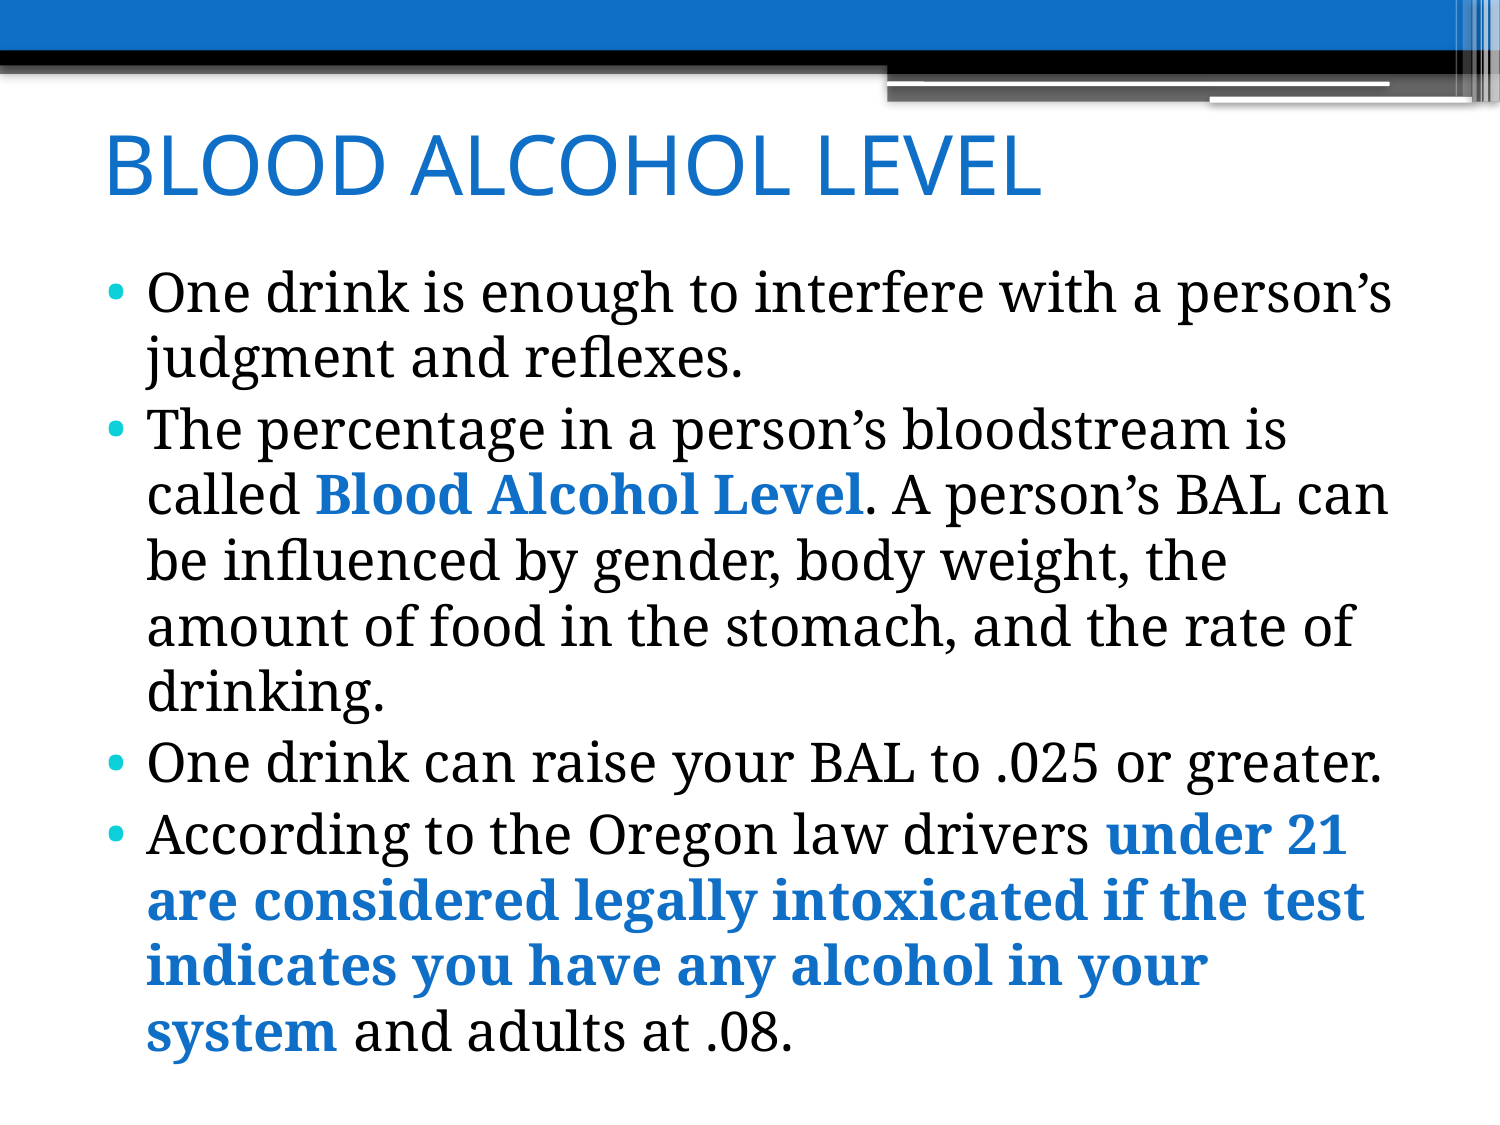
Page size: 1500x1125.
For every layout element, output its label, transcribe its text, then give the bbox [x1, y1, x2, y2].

list One drink is enough to interfere with a person’s judgment and reflexes. The percentage in a person’s bloodstream is called Blood Alcohol Level. A person’s BAL can be influenced by gender, body weight, the amount of food in the stomach, and the rate of drinking. One drink can raise your BAL to .025 or greater. According to the Oregon law drivers under 21 are considered legally intoxicated if the test indicates you have any alcohol in your system and adults at .08. [75, 249, 1425, 1079]
title BLOOD ALCOHOL LEVEL [87, 75, 1438, 250]
